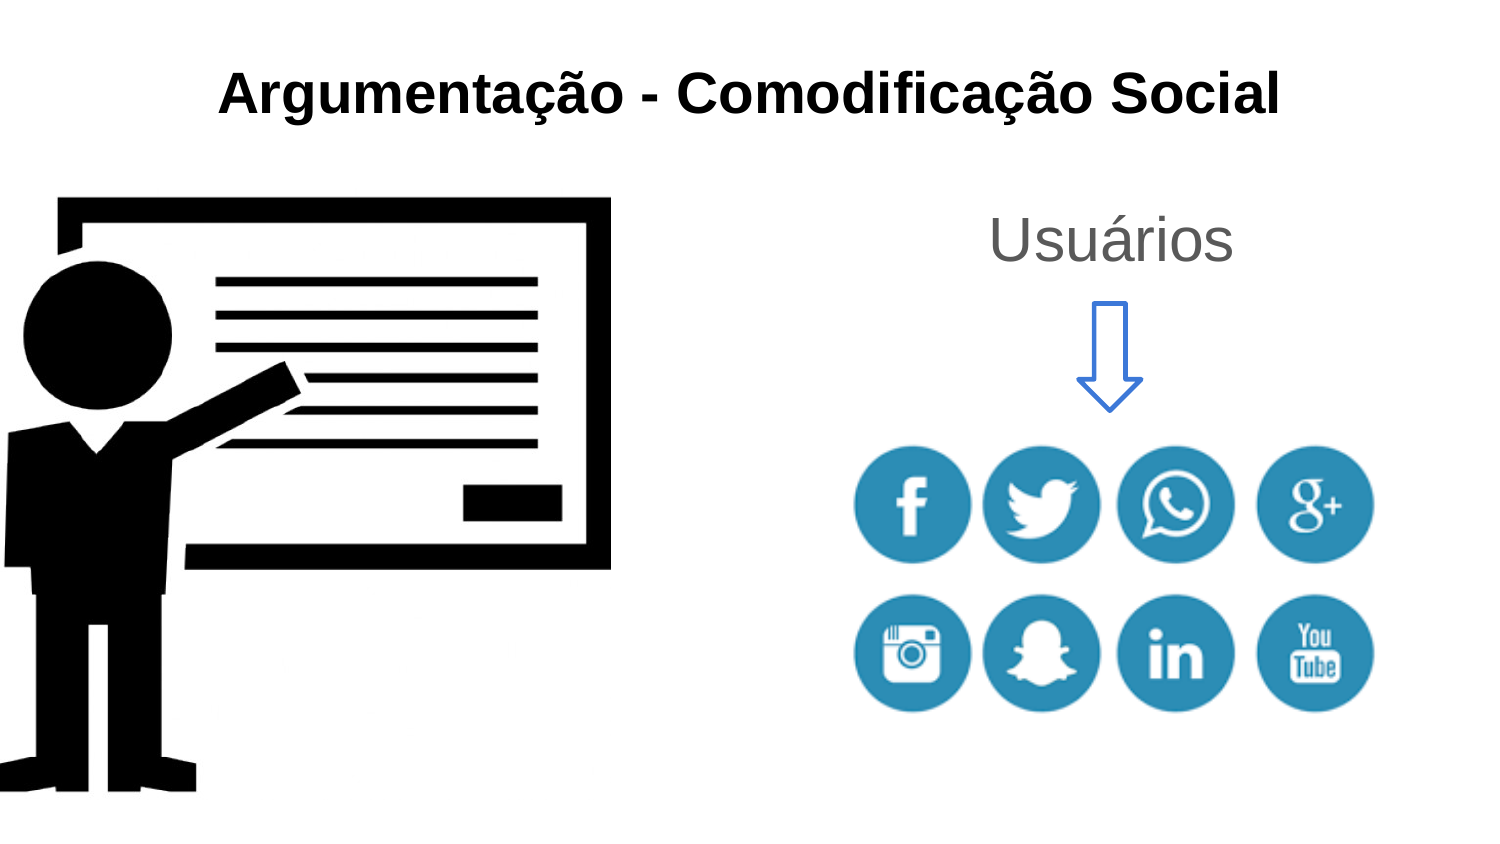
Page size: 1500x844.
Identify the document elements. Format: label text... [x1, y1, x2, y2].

list Usuários [629, 172, 1478, 734]
picture [813, 410, 1424, 757]
title Argumentação - Comodificação Social [51, 40, 1449, 134]
picture [0, 188, 611, 800]
text_box [1078, 303, 1142, 409]
